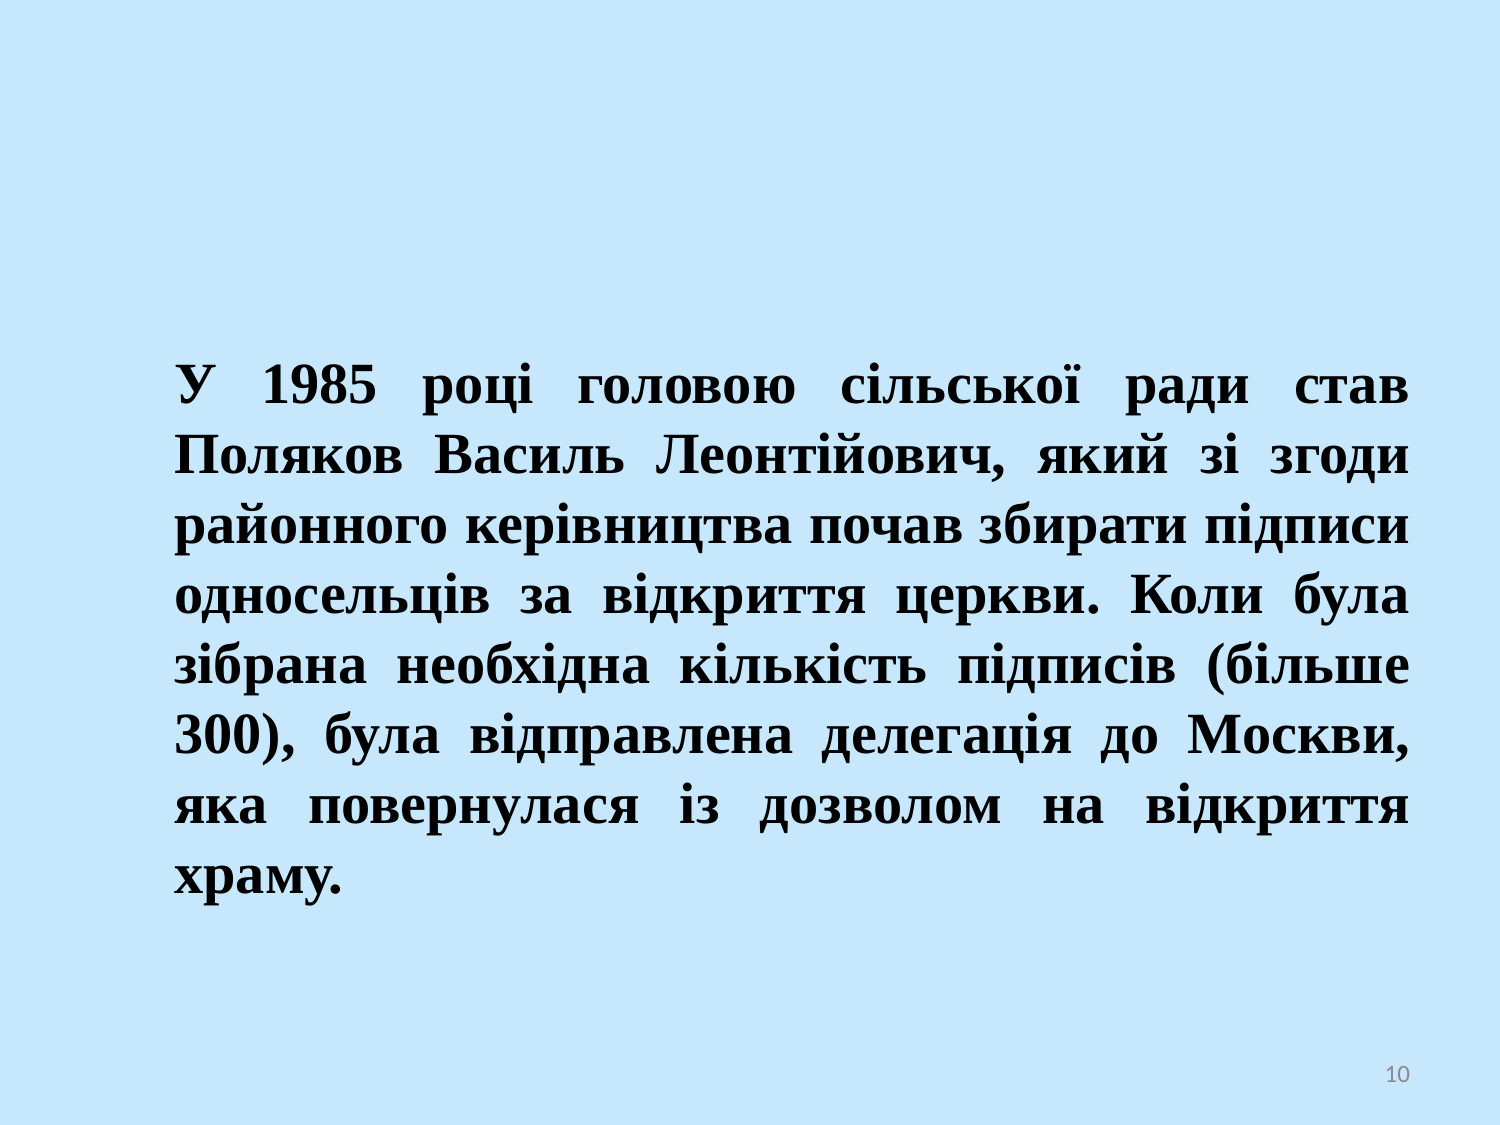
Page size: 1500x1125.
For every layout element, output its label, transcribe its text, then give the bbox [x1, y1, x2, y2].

text_box У 1985 році головою сільської ради став Поляков Василь Леонтійович, який зі згоди районного керівництва почав збирати підписи односельців за відкриття церкви. Коли була зібрана необхідна кількість підписів (більше 300), була відправлена делегація до Москви, яка повернулася із дозволом на відкриття храму. [159, 338, 1425, 913]
slide_number 10 [1074, 1042, 1425, 1103]
